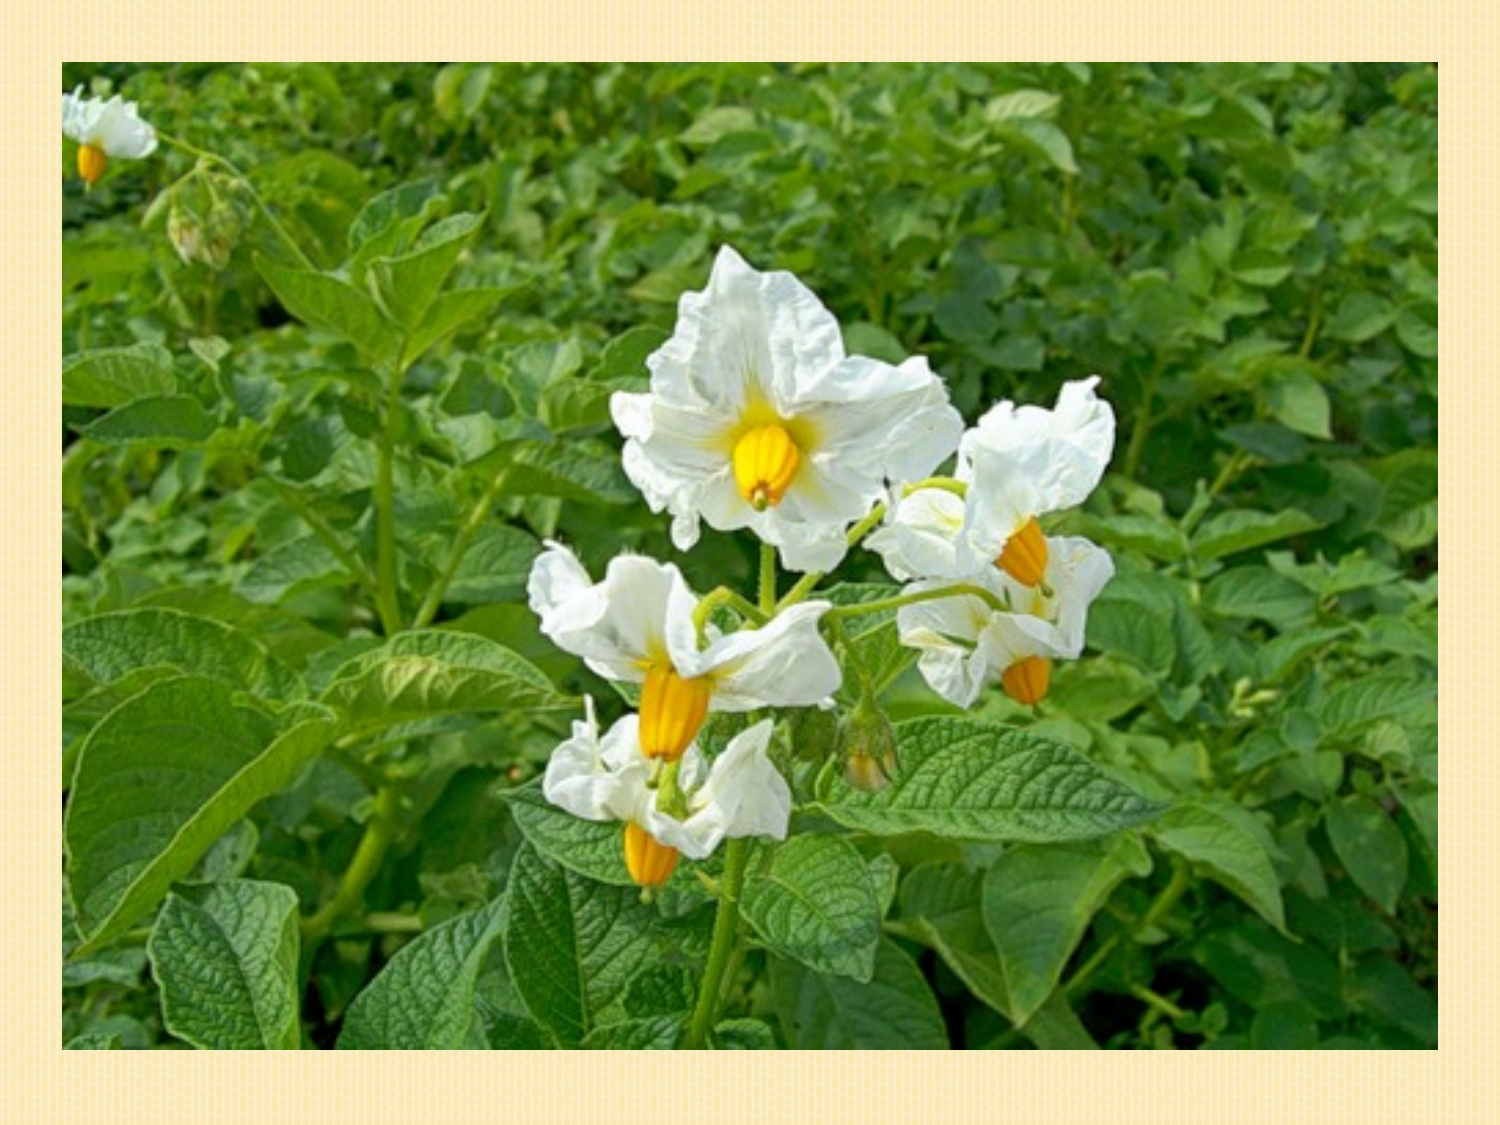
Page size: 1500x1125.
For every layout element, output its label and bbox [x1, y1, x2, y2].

picture [62, 62, 1438, 1051]
